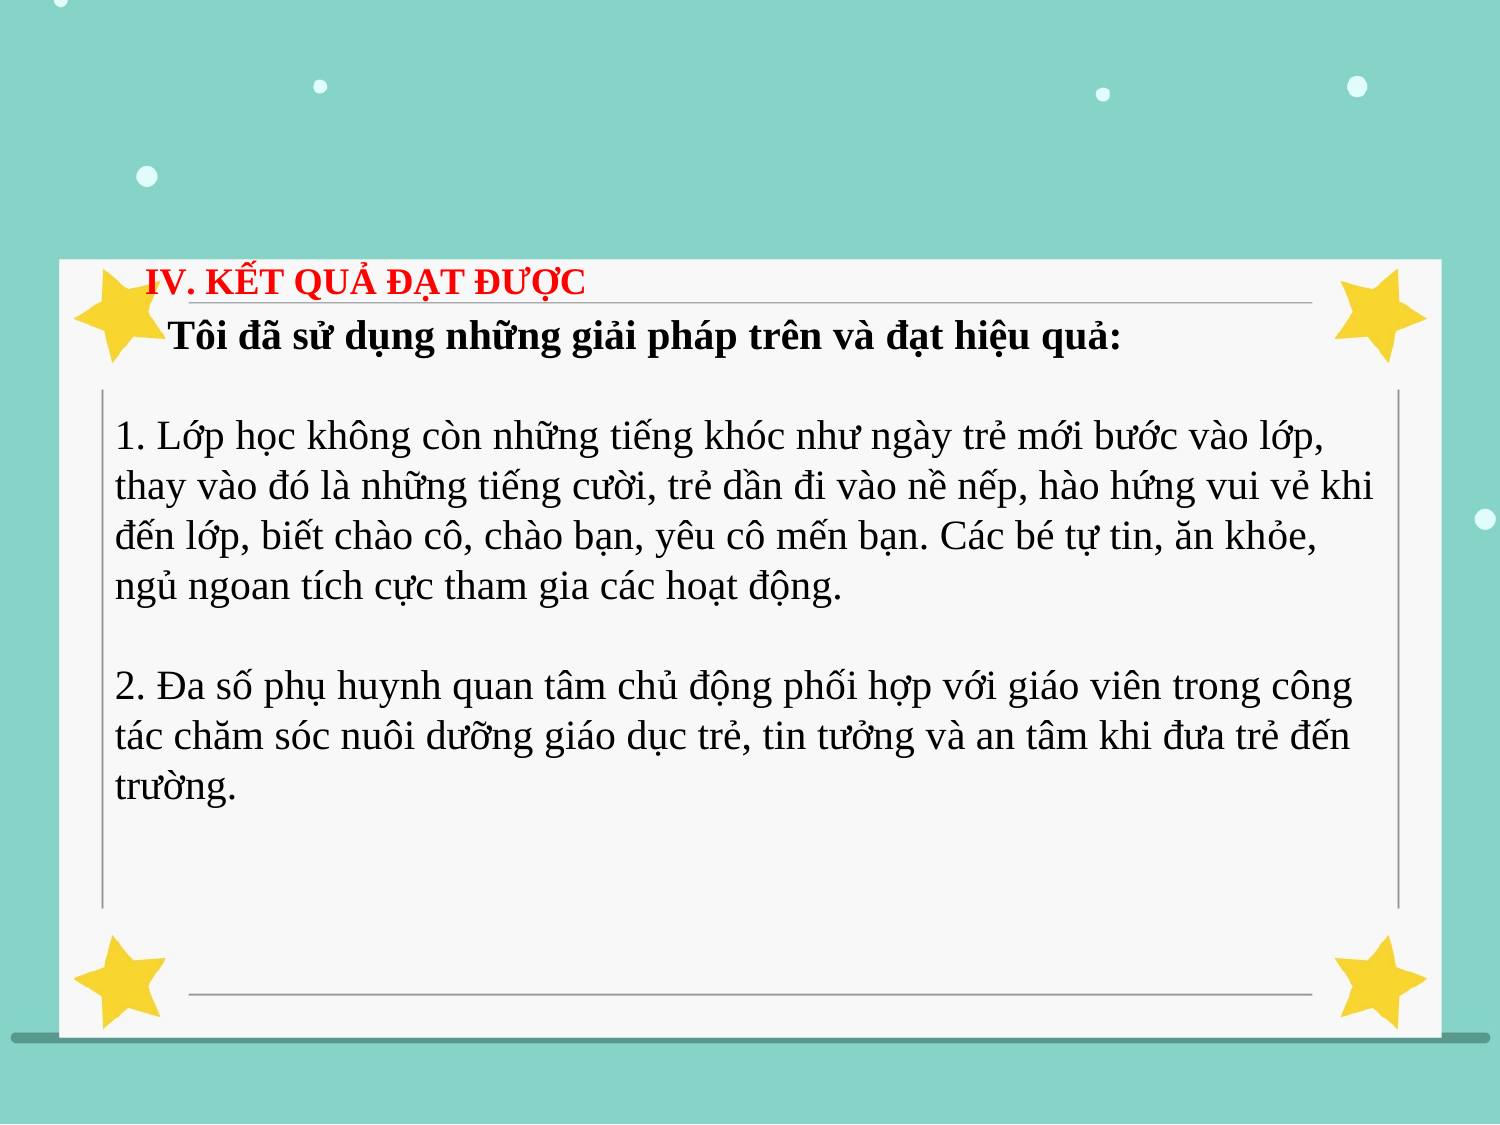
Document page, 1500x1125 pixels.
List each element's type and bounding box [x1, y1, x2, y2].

list [0, 0, 1500, 1125]
